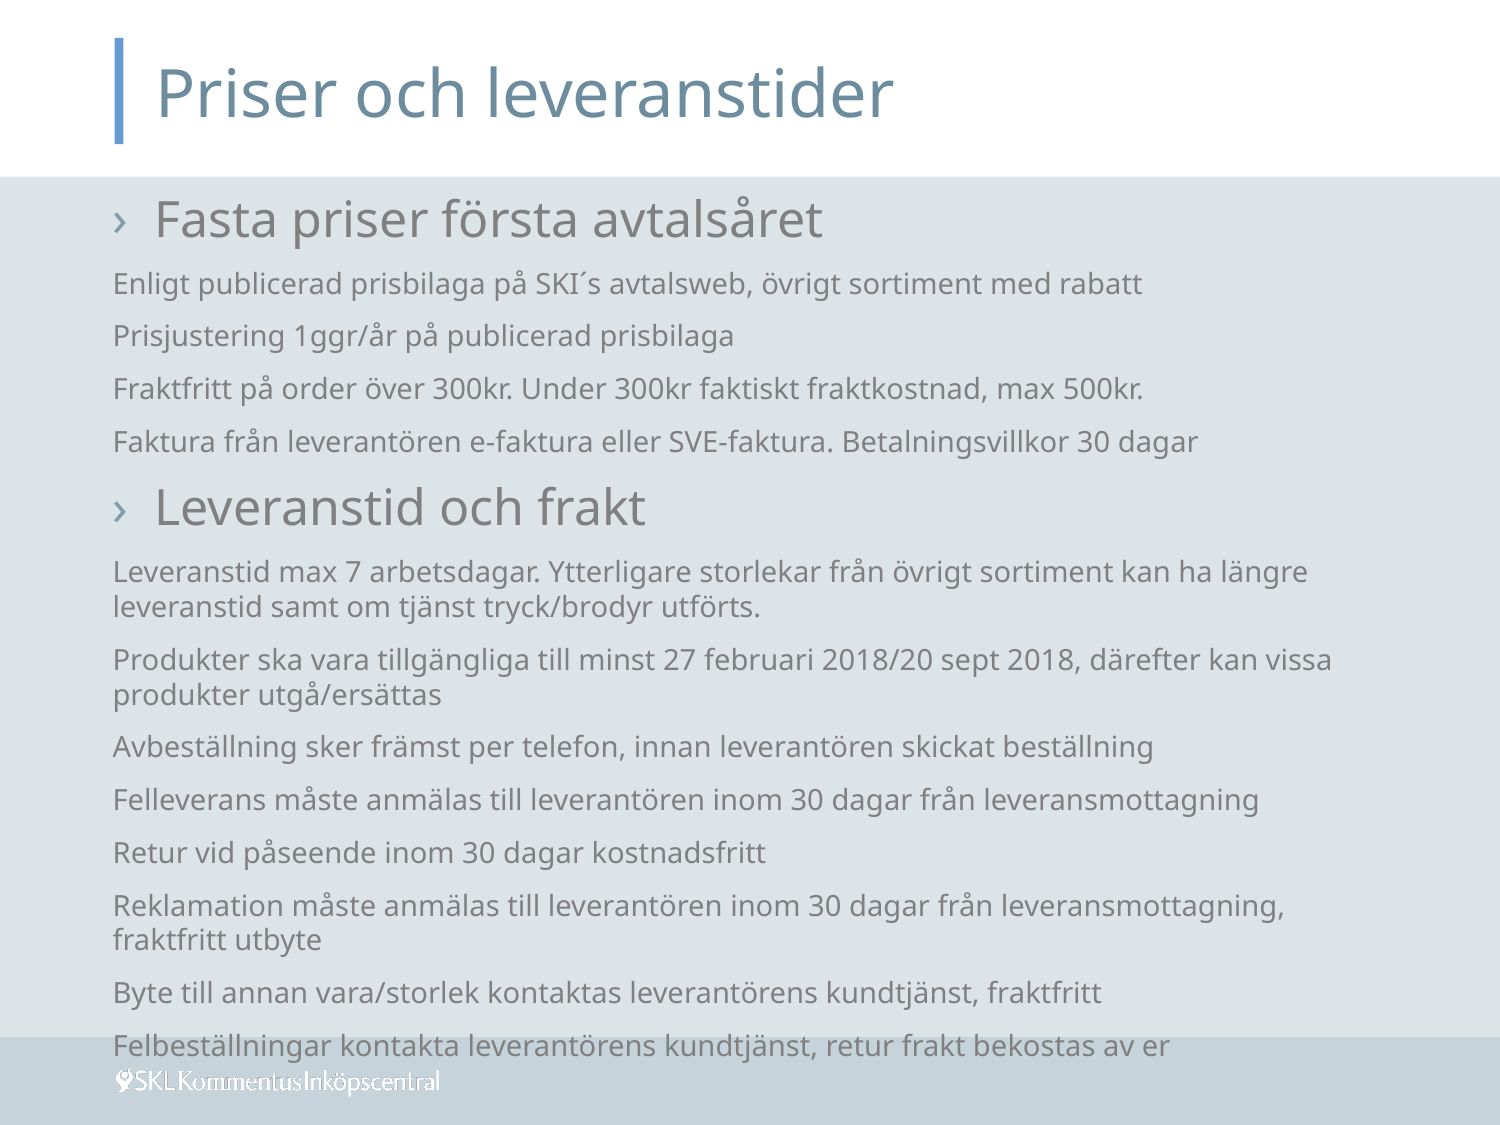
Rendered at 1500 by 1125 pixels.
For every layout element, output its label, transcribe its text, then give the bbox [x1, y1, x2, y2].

list Fasta priser första avtalsåret Enligt publicerad prisbilaga på SKI´s avtalsweb, övrigt sortiment med rabatt Prisjustering 1ggr/år på publicerad prisbilaga Fraktfritt på order över 300kr. Under 300kr faktiskt fraktkostnad, max 500kr. Faktura från leverantören e-faktura eller SVE-faktura. Betalningsvillkor 30 dagar Leveranstid och frakt Leveranstid max 7 arbetsdagar. Ytterligare storlekar från övrigt sortiment kan ha längre leveranstid samt om tjänst tryck/brodyr utförts. Produkter ska vara tillgängliga till minst 27 februari 2018/20 sept 2018, därefter kan vissa produkter utgå/ersättas Avbeställning sker främst per telefon, innan leverantören skickat beställning Felleverans måste anmälas till leverantören inom 30 dagar från leveransmottagning Retur vid påseende inom 30 dagar kostnadsfritt Reklamation måste anmälas till leverantören inom 30 dagar från leveransmottagning, fraktfritt utbyte Byte till annan vara/storlek kontaktas leverantörens kundtjänst, fraktfritt Felbeställningar kontakta leverantörens kundtjänst, retur frakt bekostas av er [112, 179, 1383, 1125]
title Priser och leveranstider [117, 27, 1385, 154]
